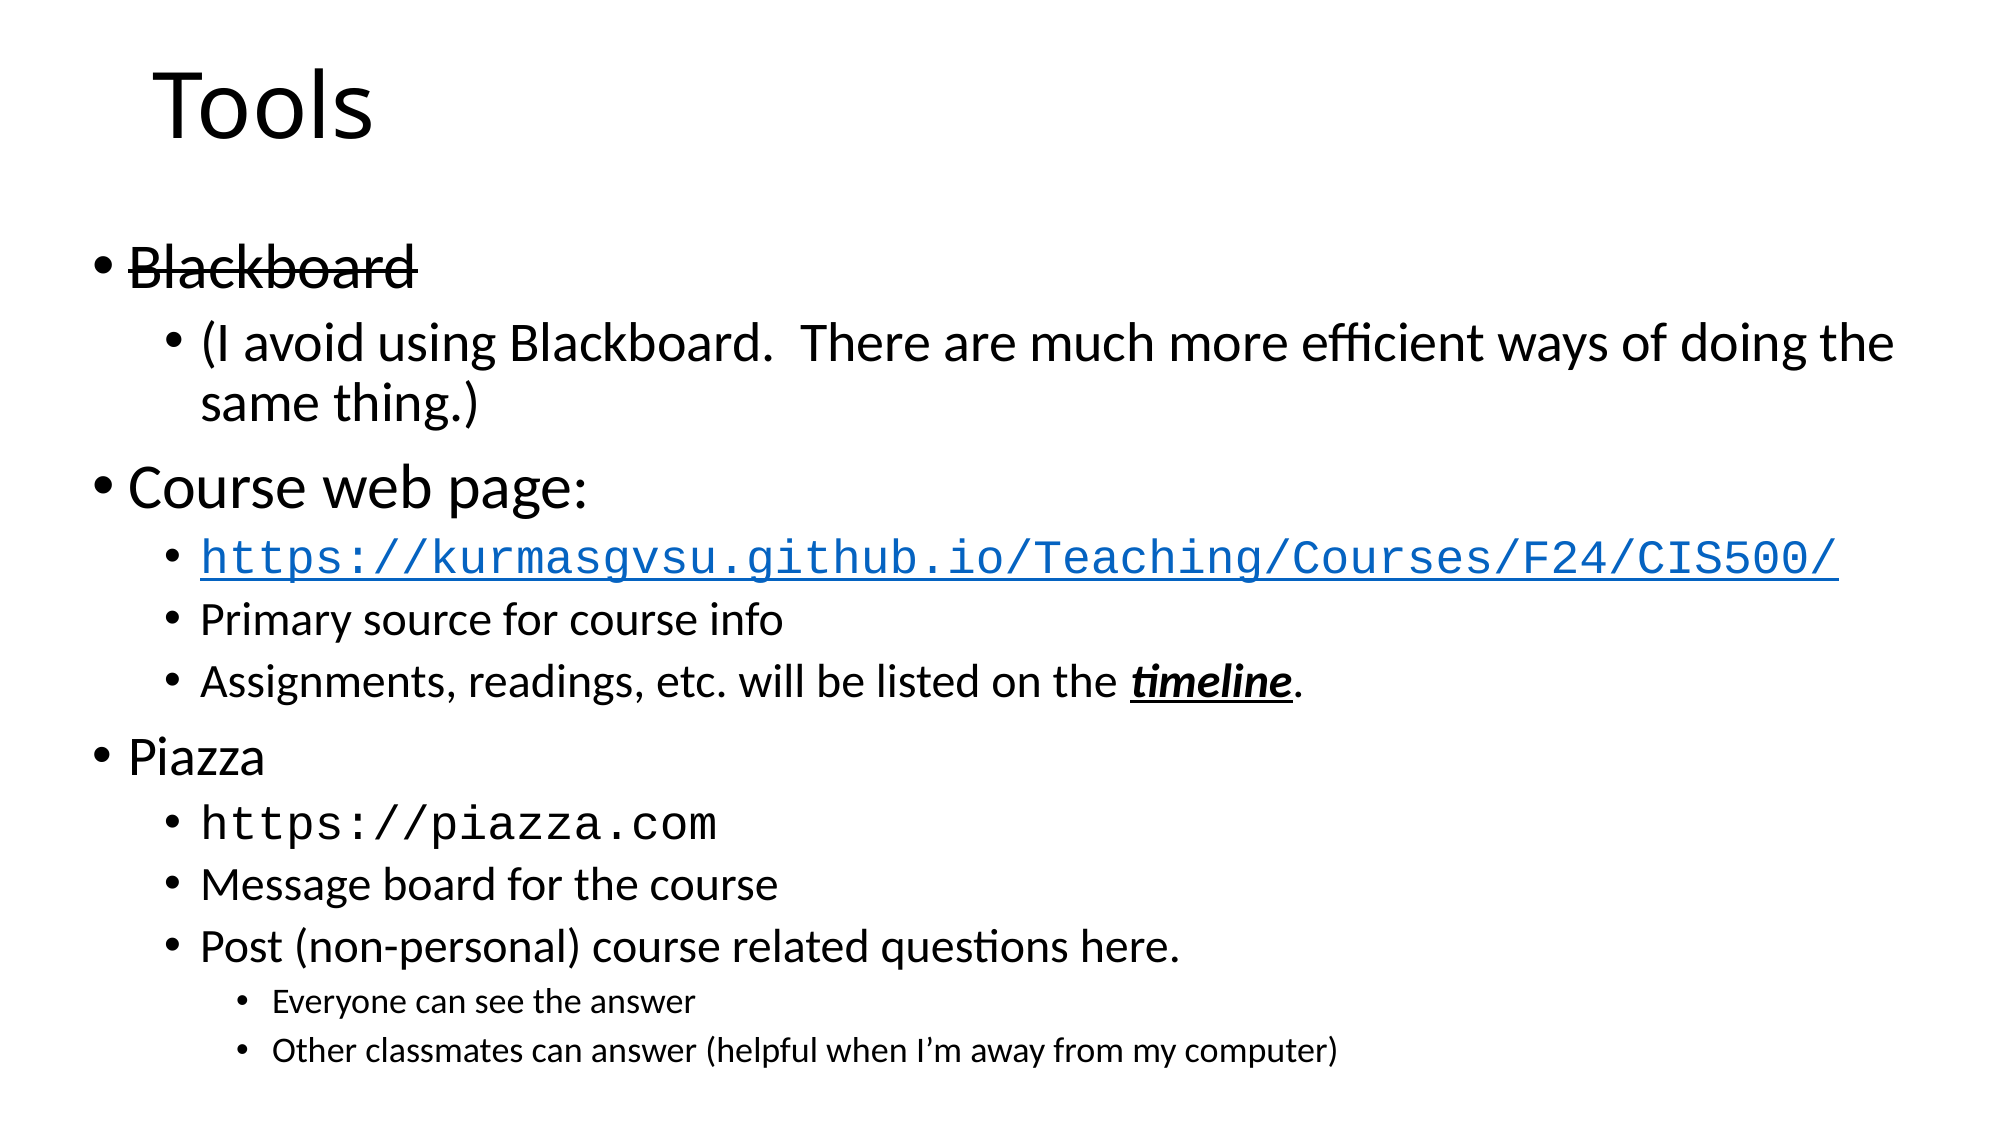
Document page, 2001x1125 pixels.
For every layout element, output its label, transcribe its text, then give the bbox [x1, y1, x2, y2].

title Tools [137, 0, 1863, 218]
list Blackboard (I avoid using Blackboard. There are much more efficient ways of doing the same thing.) Course web page: https://kurmasgvsu.github.io/Teaching/Courses/F24/CIS500/ Primary source for course info Assignments, readings, etc. will be listed on the timeline. Piazza https://piazza.com Message board for the course Post (non-personal) course related questions here. Everyone can see the answer Other classmates can answer (helpful when I’m away from my computer) [77, 226, 1942, 1078]
